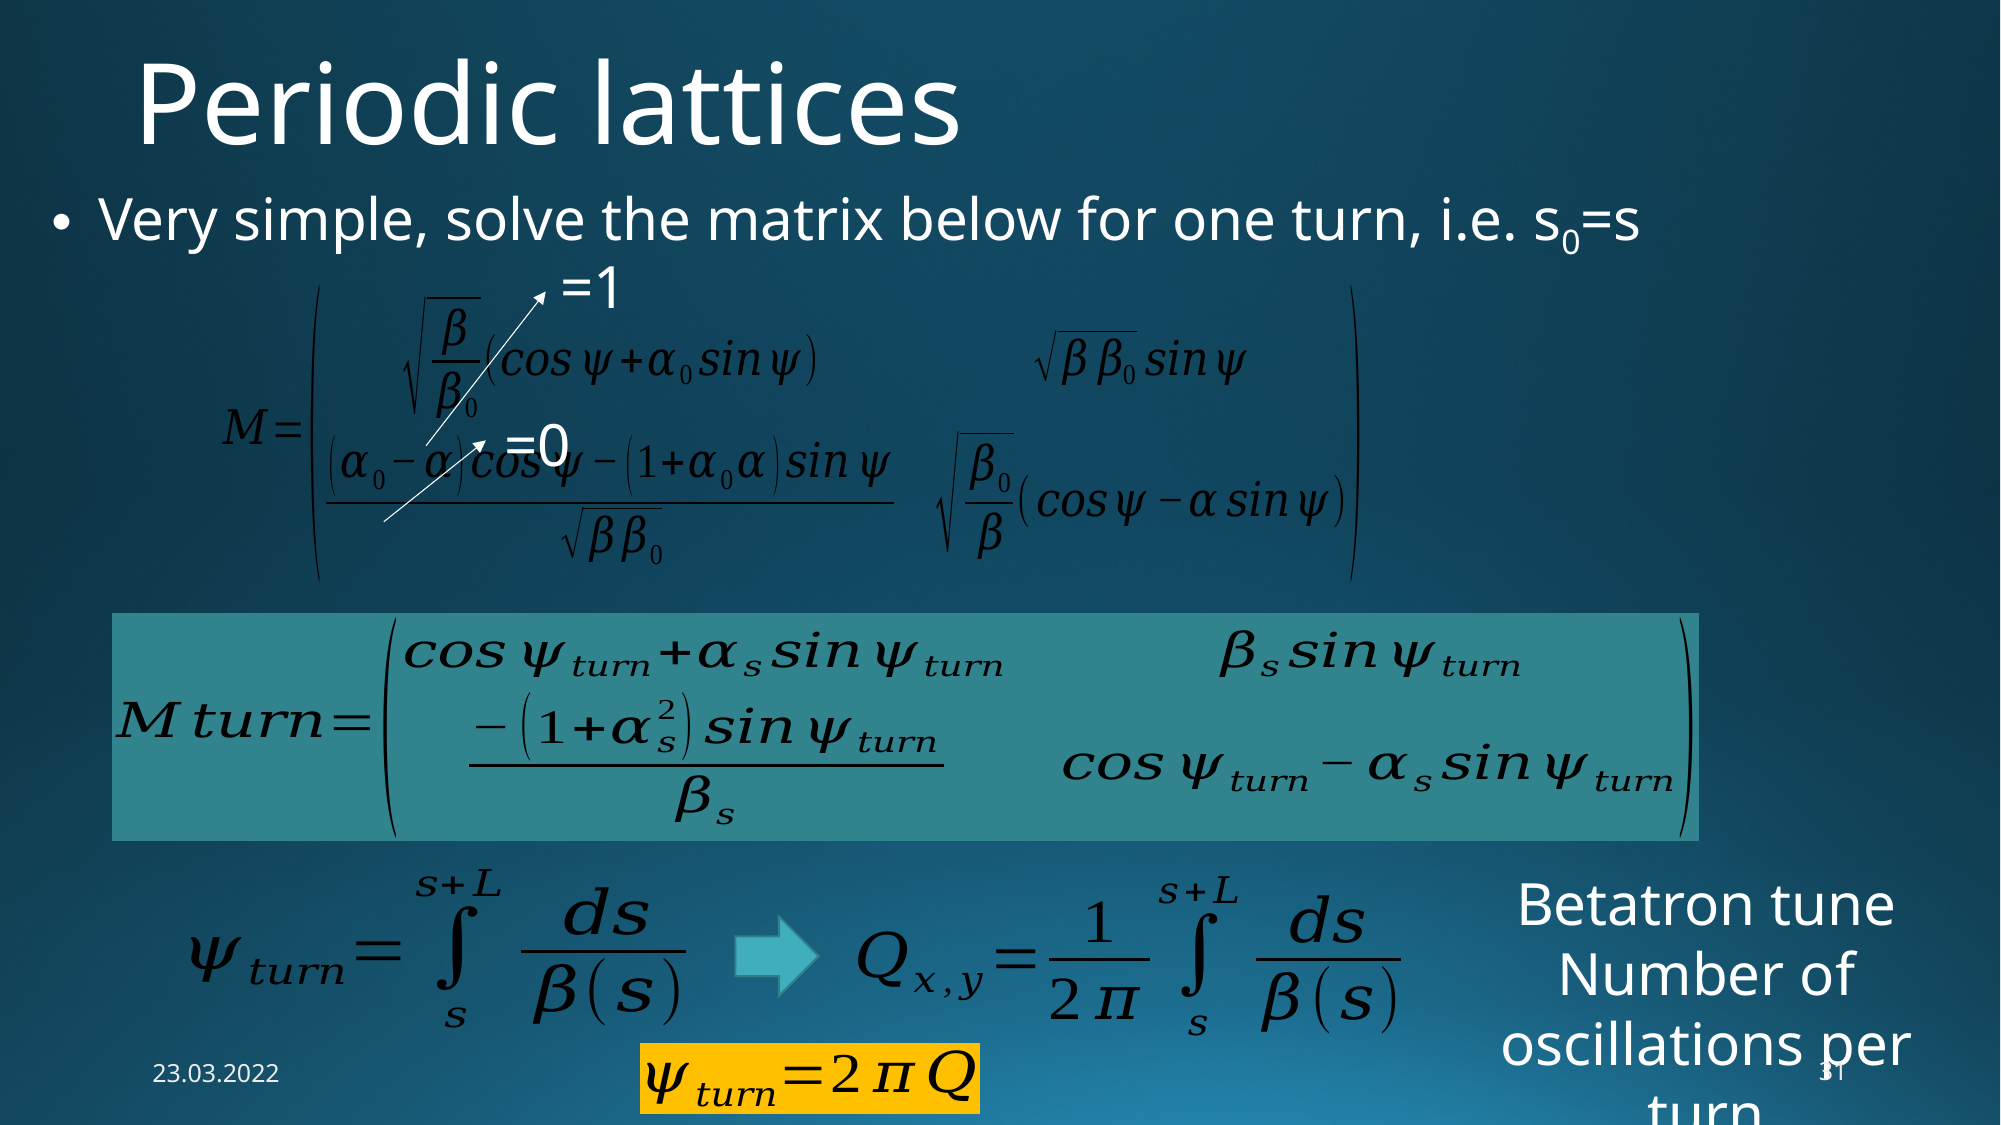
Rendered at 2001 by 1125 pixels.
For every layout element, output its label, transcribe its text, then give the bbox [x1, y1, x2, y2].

text_box =0 [489, 400, 603, 486]
picture [375, 471, 382, 488]
picture [0, 0, 2001, 1125]
text_box Very simple, solve the matrix below for one turn, i.e. s0=s [36, 174, 1657, 269]
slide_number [137, 1042, 588, 1103]
slide_number 31 [1412, 1042, 1863, 1103]
title Periodic lattices [118, 0, 1844, 218]
text_box [734, 913, 821, 999]
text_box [383, 440, 486, 522]
text_box =1 [545, 242, 659, 328]
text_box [425, 291, 546, 446]
text_box Betatron tune Number of oscillations per turn [1453, 859, 1959, 1125]
